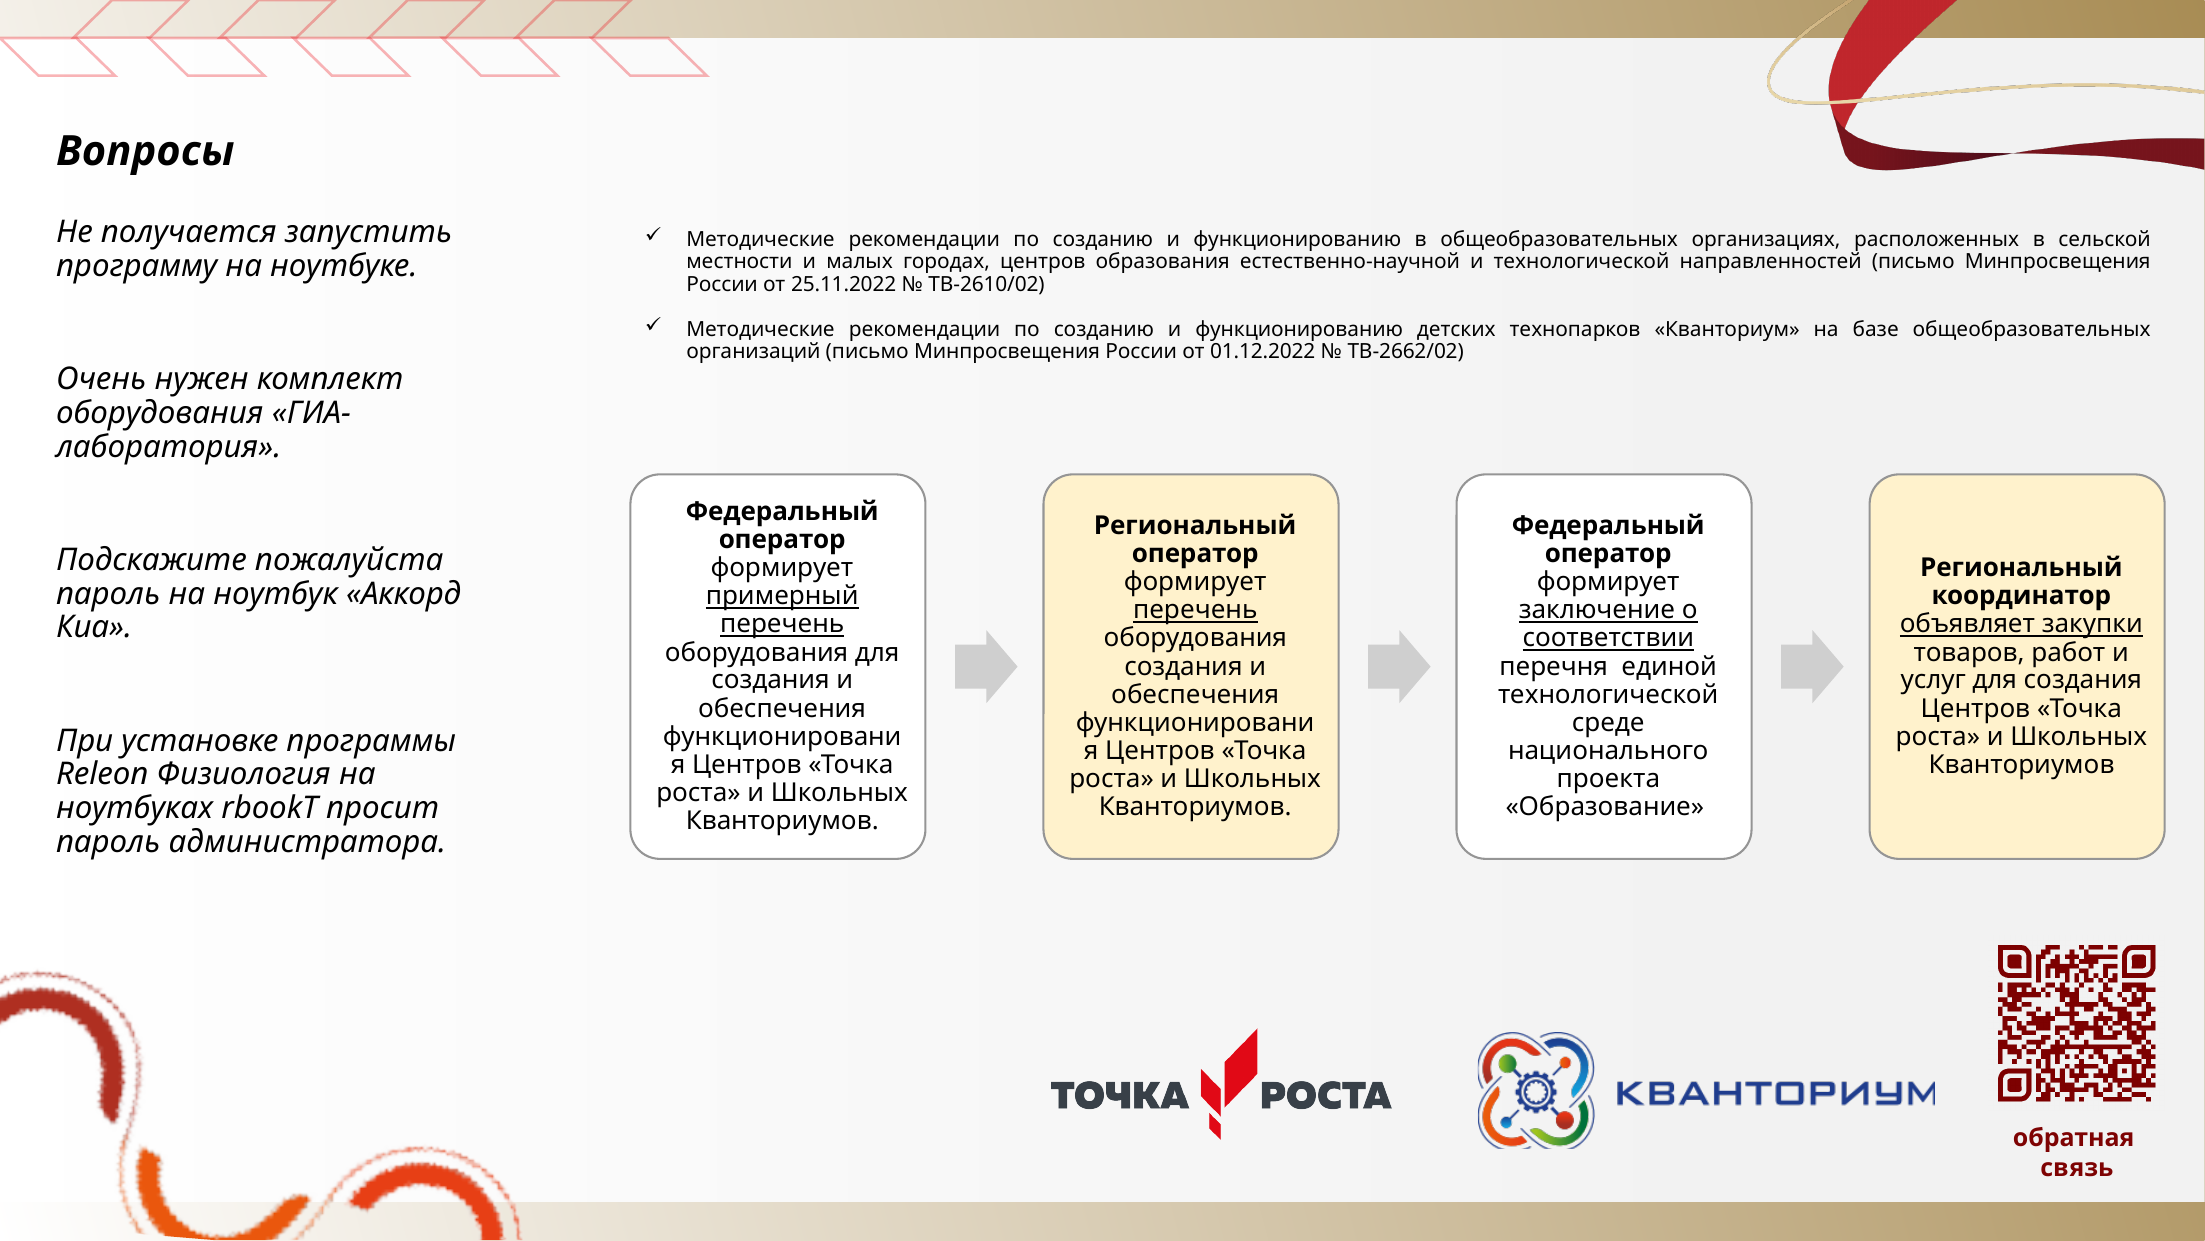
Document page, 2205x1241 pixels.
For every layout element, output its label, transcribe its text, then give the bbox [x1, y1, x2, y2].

text_box Не получается запустить программу на ноутбуке. Очень нужен комплект оборудования «ГИА-лаборатория». Подскажите пожалуйста пароль на ноутбук «Аккорд Киа». При установке программы Releon Физиология на ноутбуках rbookT просит пароль администратора. [41, 208, 513, 1090]
picture [1988, 949, 2165, 1111]
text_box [629, 384, 2166, 949]
picture [1743, 0, 2205, 320]
picture [1051, 1028, 1392, 1140]
text_box Вопросы [41, 89, 513, 208]
text_box Методические рекомендации по созданию и функционированию в общеобразовательных организациях, расположенных в сельской местности и малых городах, центров образования естественно-научной и технологической направленностей (письмо Минпросвещения России от 25.11.2022 № ТВ-2610/02) Методические рекомендации по созданию и функционированию детских технопарков «Кванториум» на базе общеобразовательных организаций (письмо Минпросвещения России от 01.12.2022 № ТВ-2662/02) [629, 207, 2166, 384]
